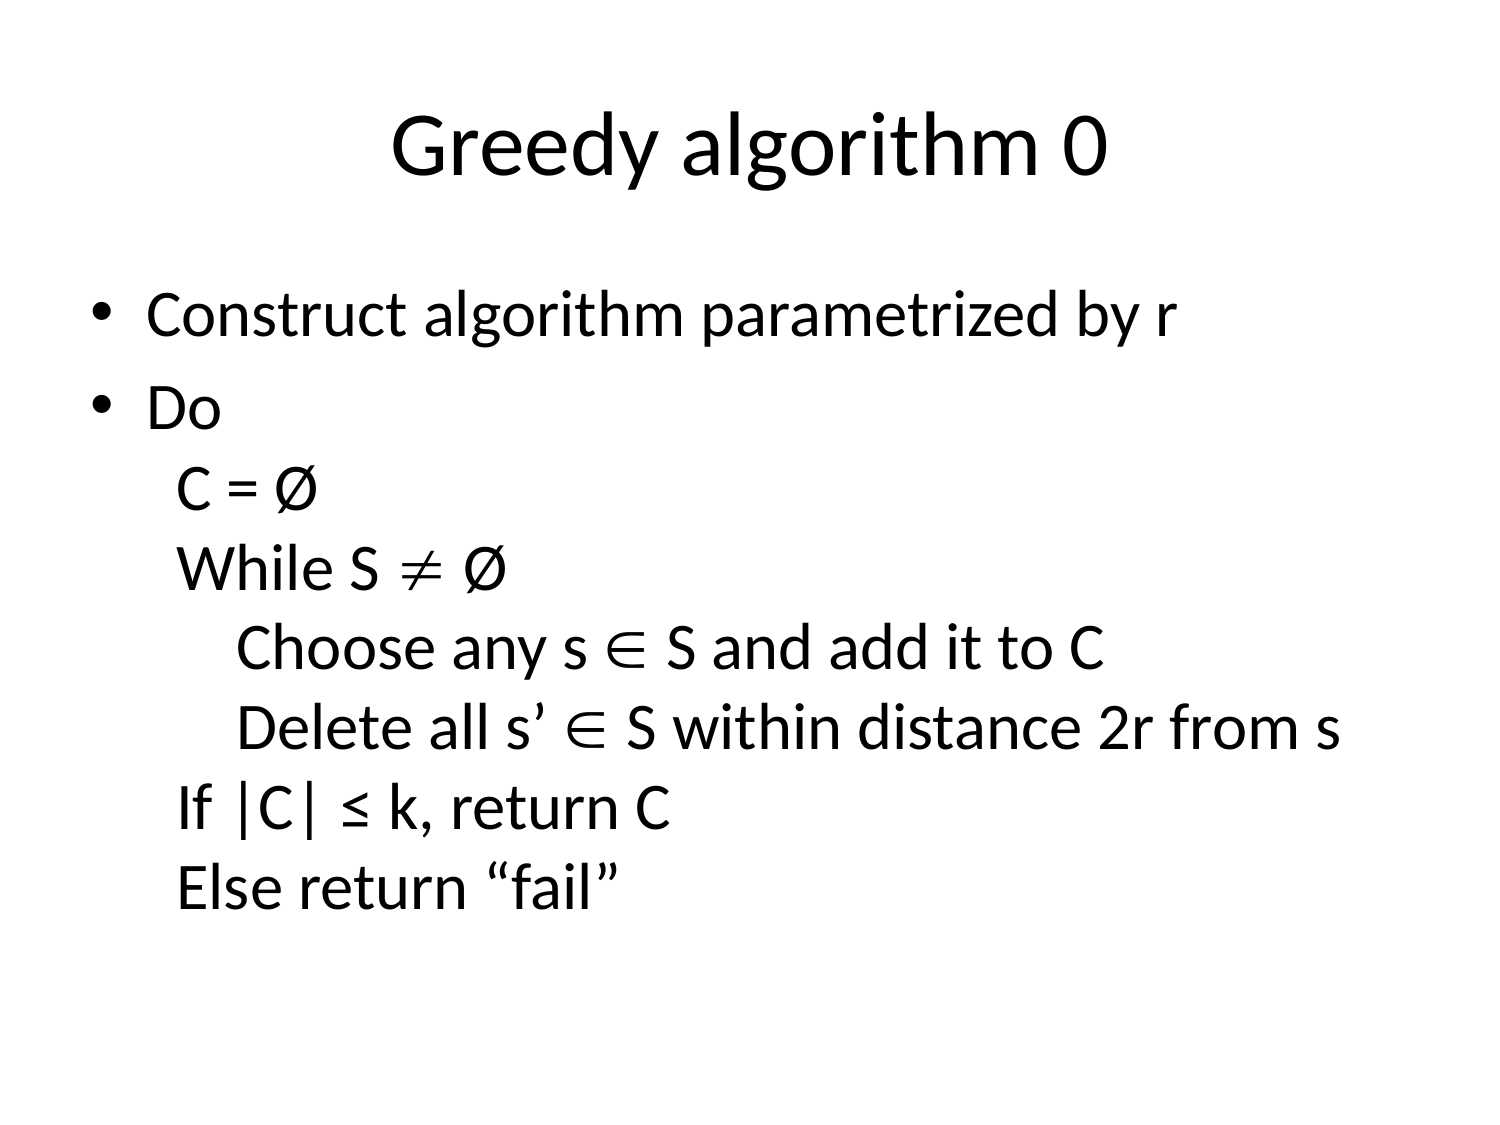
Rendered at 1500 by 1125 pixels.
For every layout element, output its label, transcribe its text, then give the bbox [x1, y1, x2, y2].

title Greedy algorithm 0 [75, 45, 1425, 233]
list Construct algorithm parametrized by r Do C = Ø While S  Ø Choose any s  S and add it to C Delete all s’  S within distance 2r from s If |C| ≤ k, return C Else return “fail” [75, 262, 1463, 1005]
